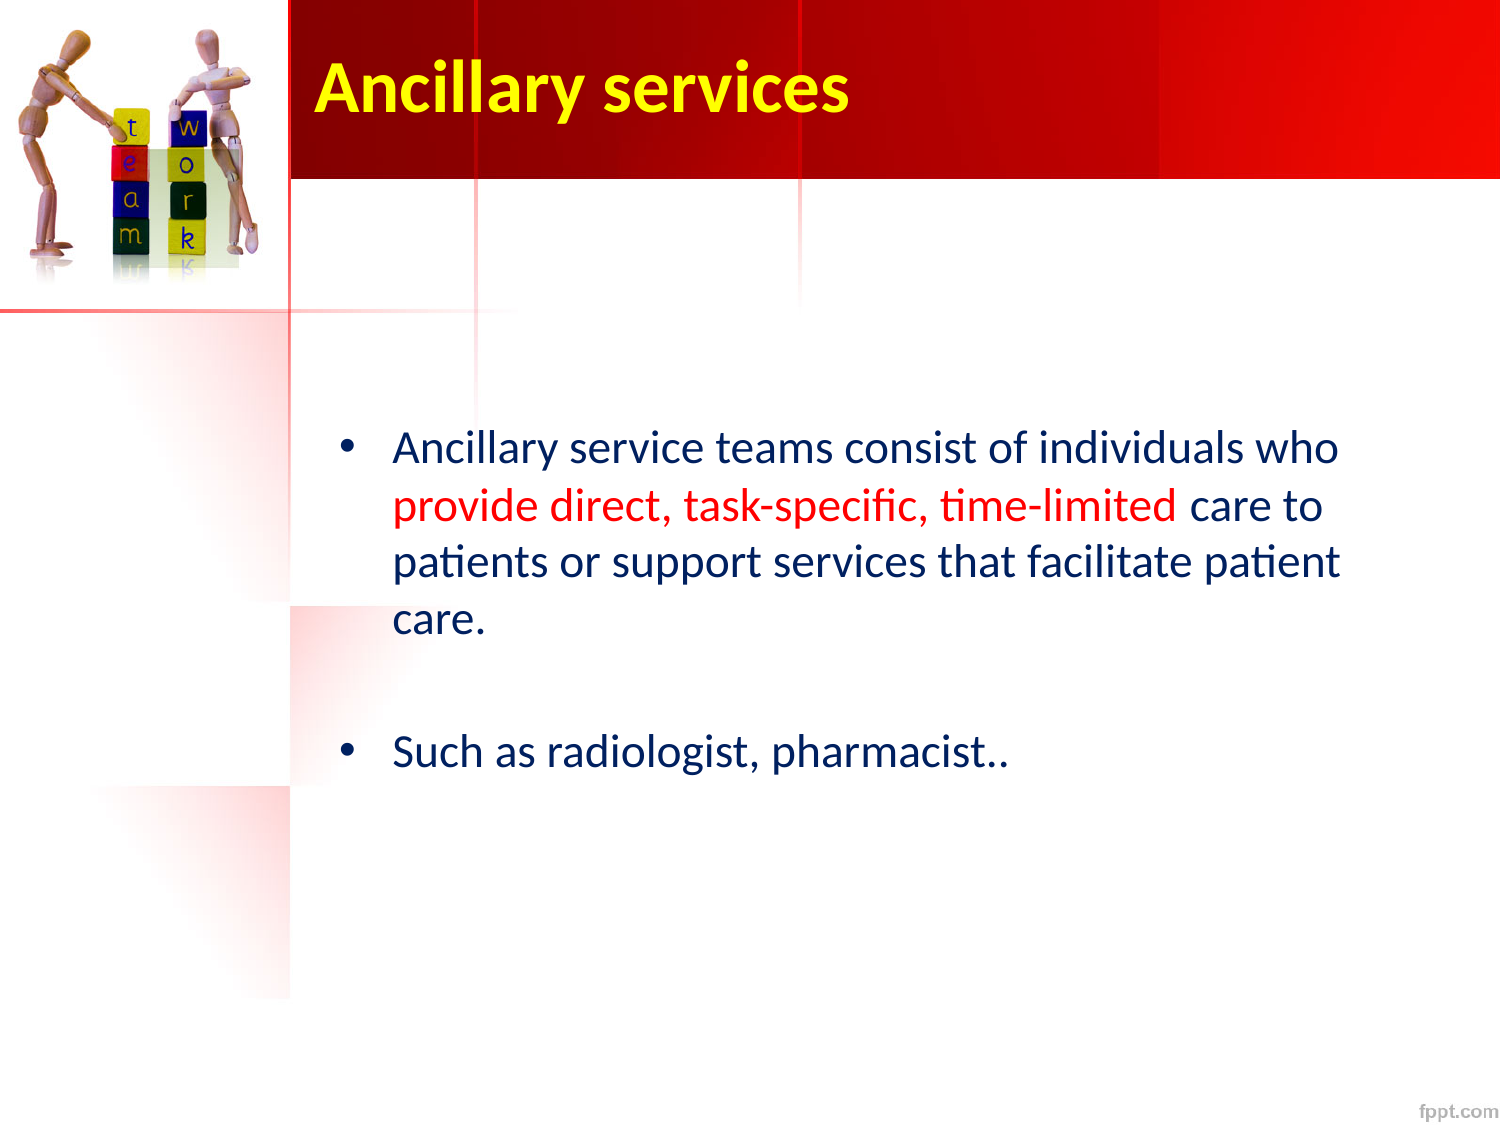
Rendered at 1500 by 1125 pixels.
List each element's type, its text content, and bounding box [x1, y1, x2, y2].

title Ancillary services [299, 1, 1357, 164]
picture [0, 0, 1500, 1125]
list Ancillary service teams consist of individuals who provide direct, task-specific, time-limited care to patients or support services that facilitate patient care. Such as radiologist, pharmacist.. [324, 307, 1427, 785]
